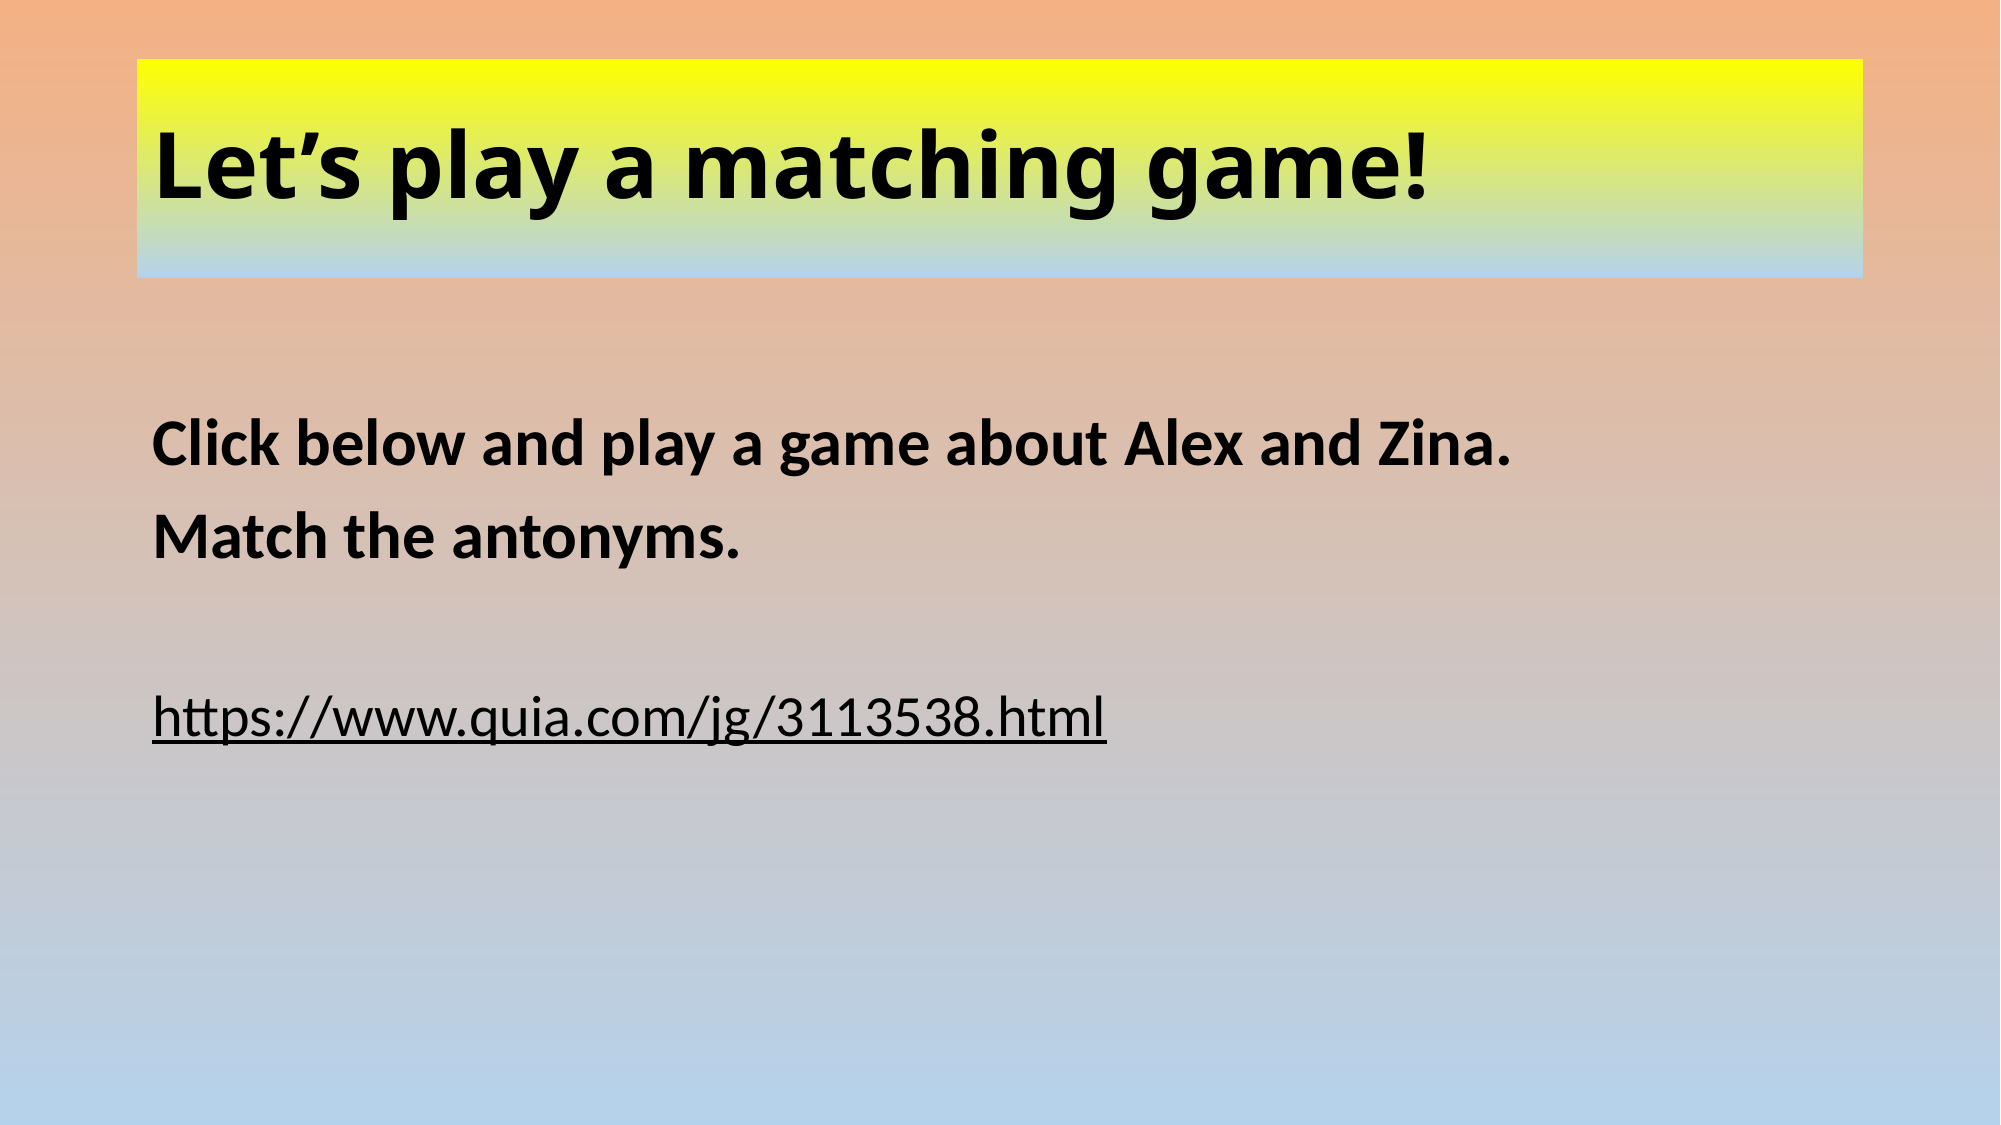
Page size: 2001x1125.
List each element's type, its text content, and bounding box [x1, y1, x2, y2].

list Click below and play a game about Alex and Zina. Match the antonyms. https://www.quia.com/jg/3113538.html [137, 299, 1863, 1014]
title Let’s play a matching game! [137, 59, 1863, 278]
